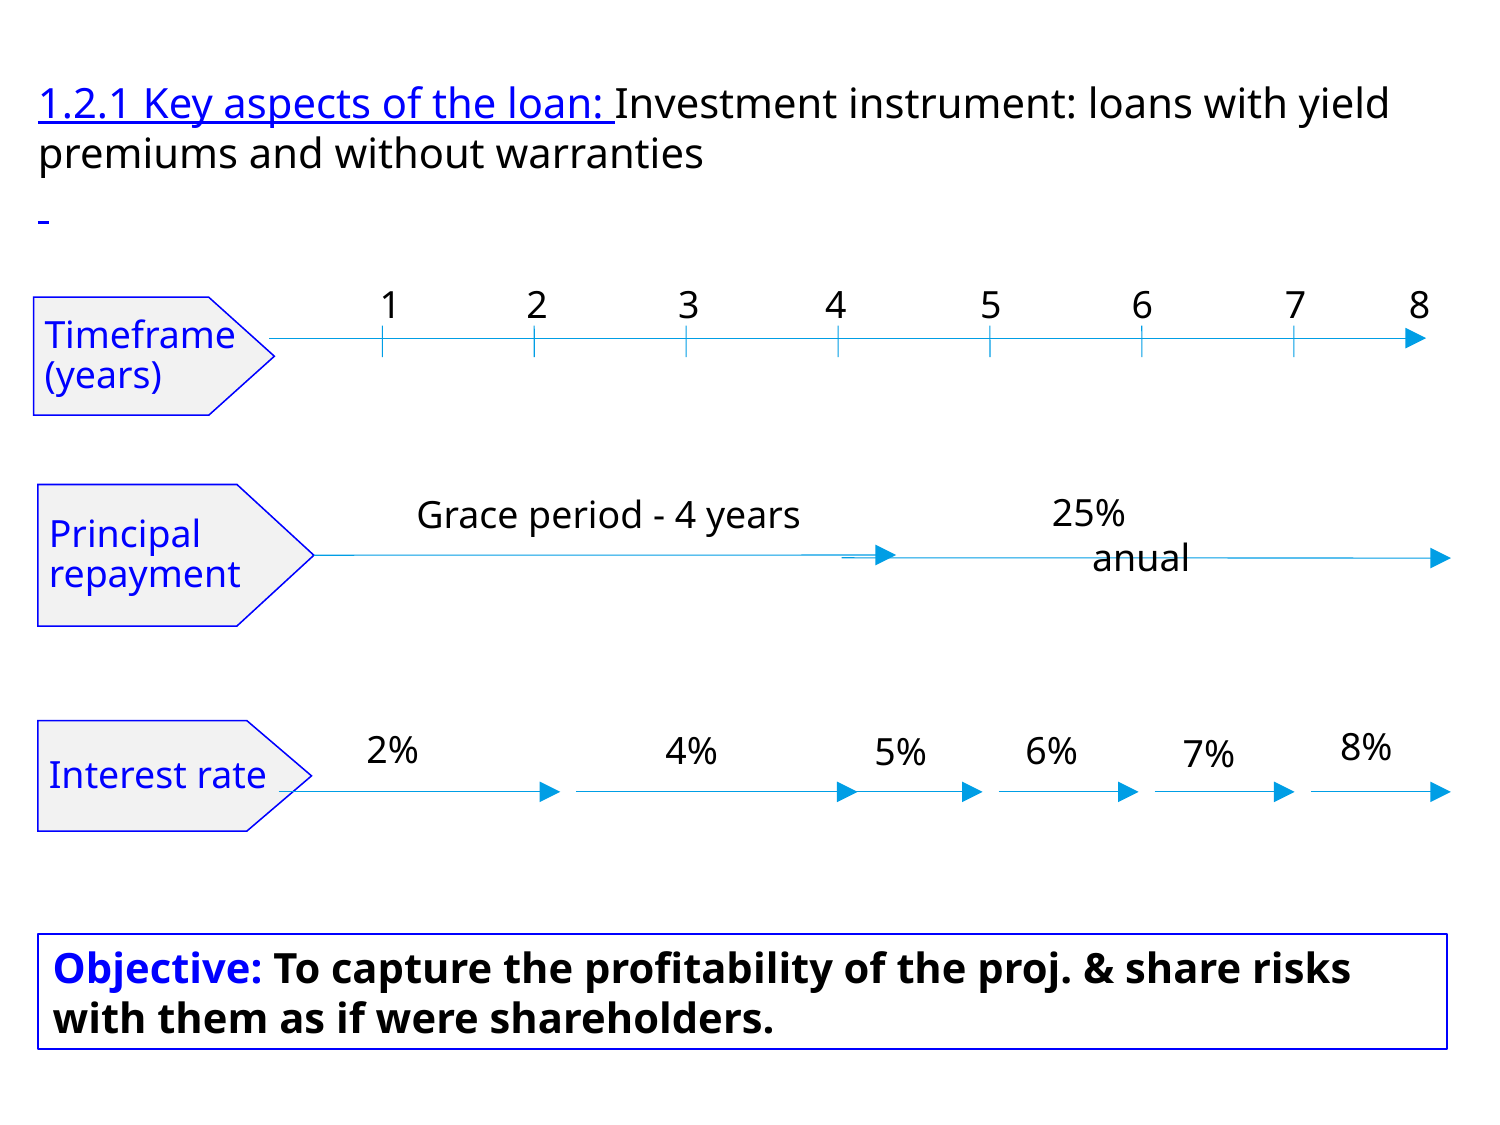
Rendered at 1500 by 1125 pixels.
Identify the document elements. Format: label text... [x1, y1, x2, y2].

text_box Timeframe (years) [33, 297, 275, 416]
text_box 6% [1011, 720, 1097, 784]
text_box 7 [1271, 273, 1309, 337]
text_box 2 [512, 273, 550, 337]
text_box 4% [651, 720, 748, 784]
text_box 2% [352, 718, 464, 788]
text_box 1.2.1 Key aspects of the loan: Investment instrument: loans with yield premiums and without warranties [37, 76, 1424, 224]
text_box 4 [811, 273, 849, 337]
text_box 3 [664, 273, 702, 337]
text_box 8% [1326, 716, 1437, 791]
text_box 7% [1168, 723, 1290, 777]
text_box Interest rate [37, 720, 312, 832]
text_box 5% [860, 721, 975, 781]
text_box 1 [365, 273, 403, 337]
text_box 8 [1394, 273, 1433, 338]
text_box 5 [966, 273, 1004, 337]
text_box Grace period - 4 years [402, 484, 816, 553]
text_box 25% anual [1038, 481, 1243, 556]
text_box Principal repayment [37, 484, 313, 627]
text_box Objective: To capture the profitability of the proj. & share risks with them as if were shareholders. [37, 933, 1448, 1049]
text_box 6 [1117, 273, 1156, 337]
